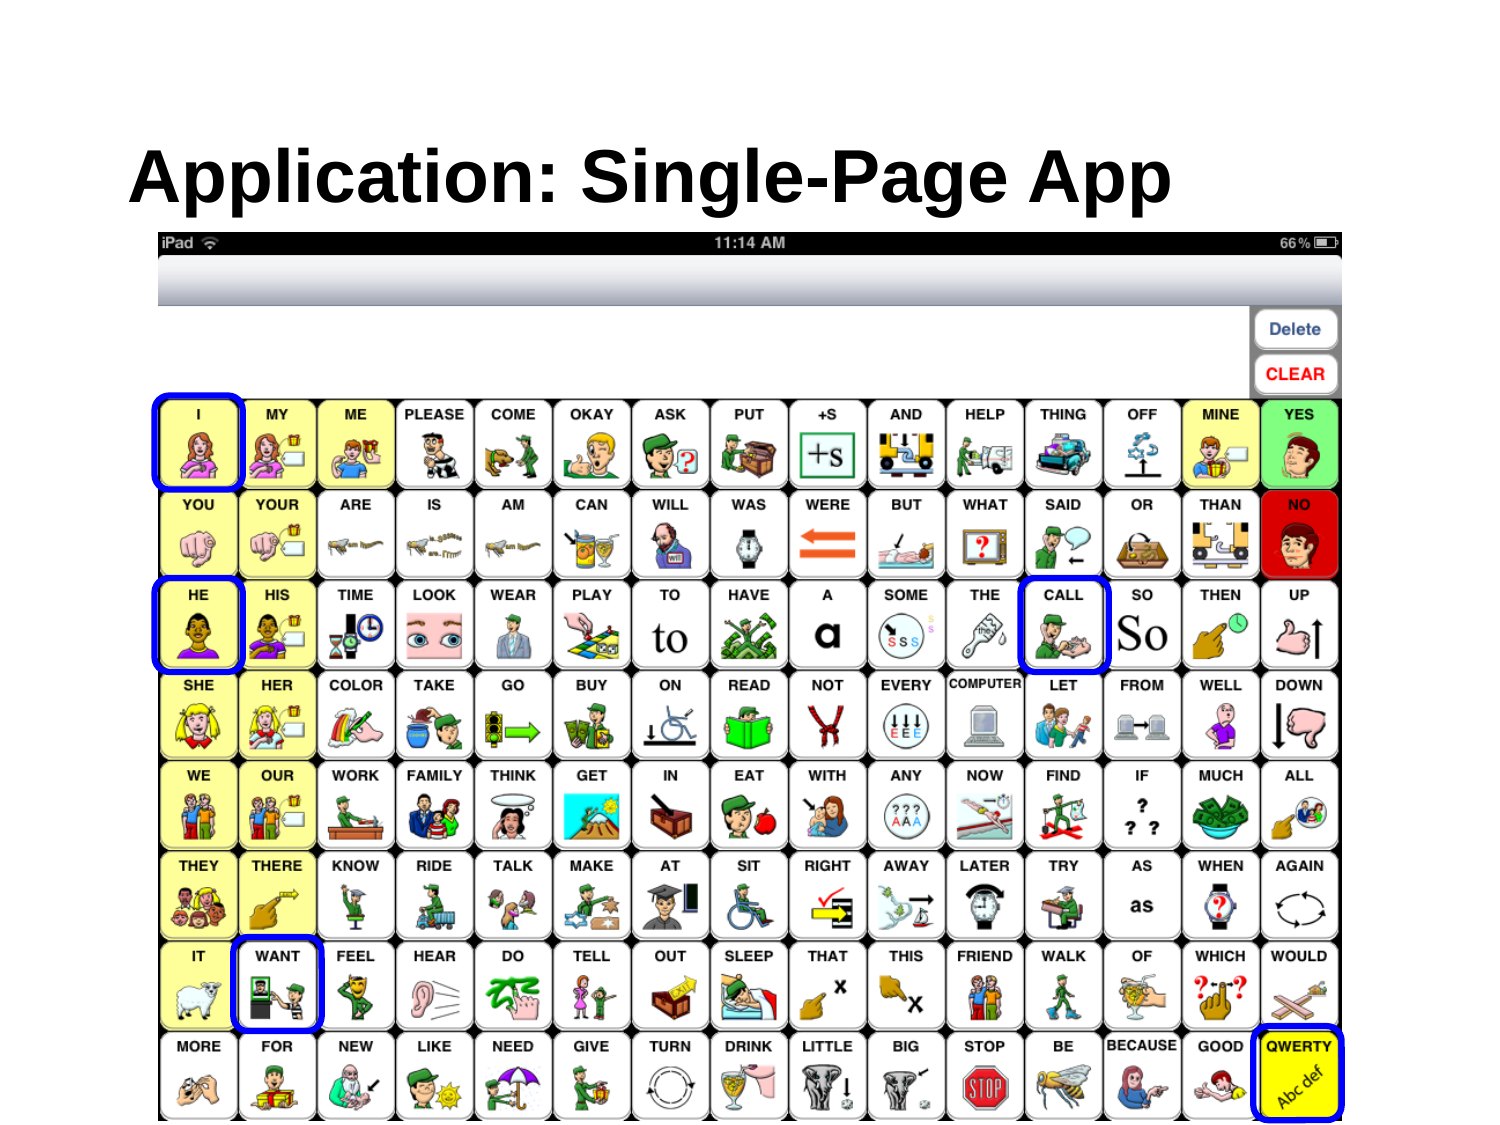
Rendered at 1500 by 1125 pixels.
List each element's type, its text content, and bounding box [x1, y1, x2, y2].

picture [158, 232, 1342, 1121]
title Application: Single-Page App [75, 45, 1425, 233]
